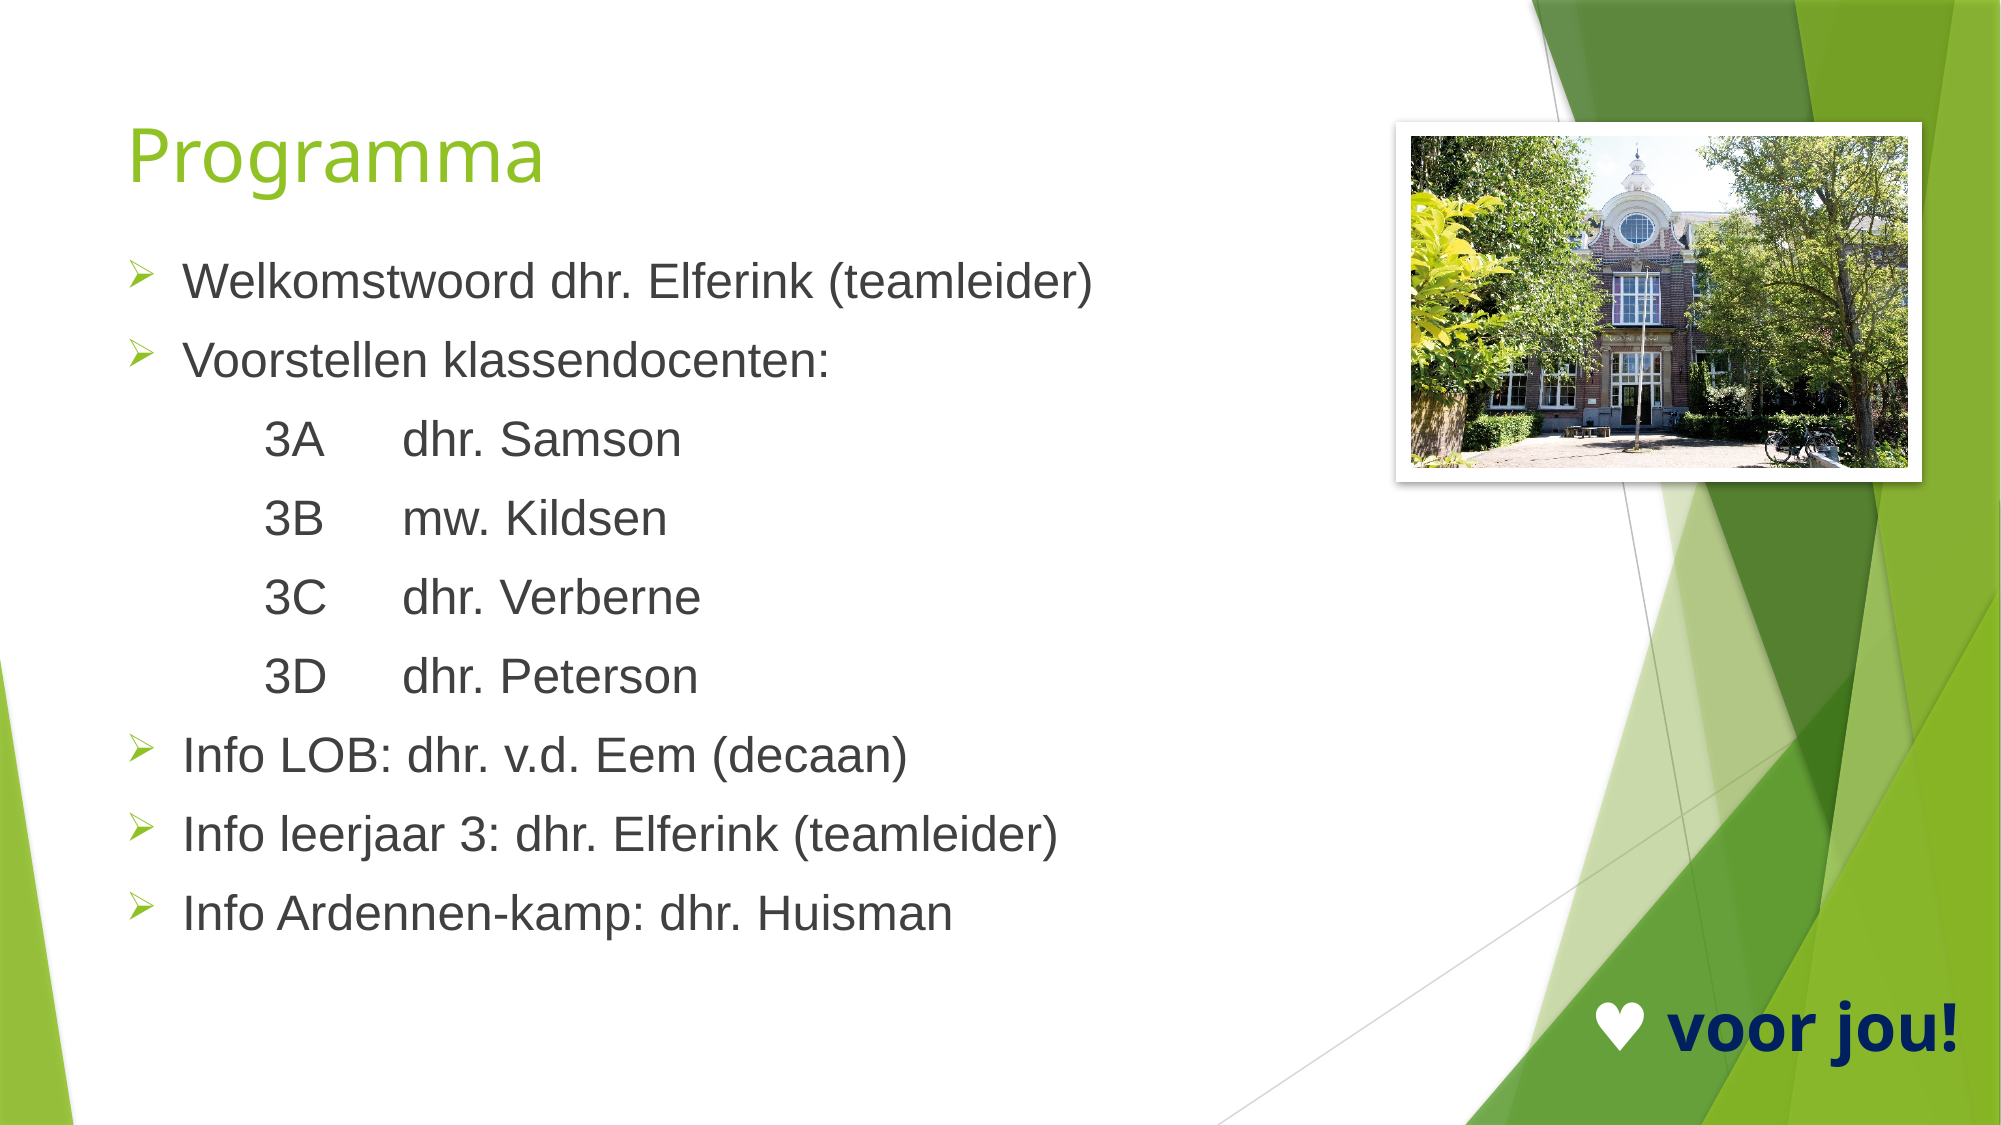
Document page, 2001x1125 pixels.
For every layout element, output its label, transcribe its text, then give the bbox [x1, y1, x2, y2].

picture [1410, 135, 1909, 469]
title Programma [111, 99, 1522, 225]
list Welkomstwoord dhr. Elferink (teamleider) Voorstellen klassendocenten: 3A dhr. Samson 3B mw. Kildsen 3C dhr. Verberne 3D dhr. Peterson Info LOB: dhr. v.d. Eem (decaan) Info leerjaar 3: dhr. Elferink (teamleider) Info Ardennen-kamp: dhr. Huisman [111, 241, 1589, 954]
text_box ♥ voor jou! [1575, 977, 1975, 1073]
